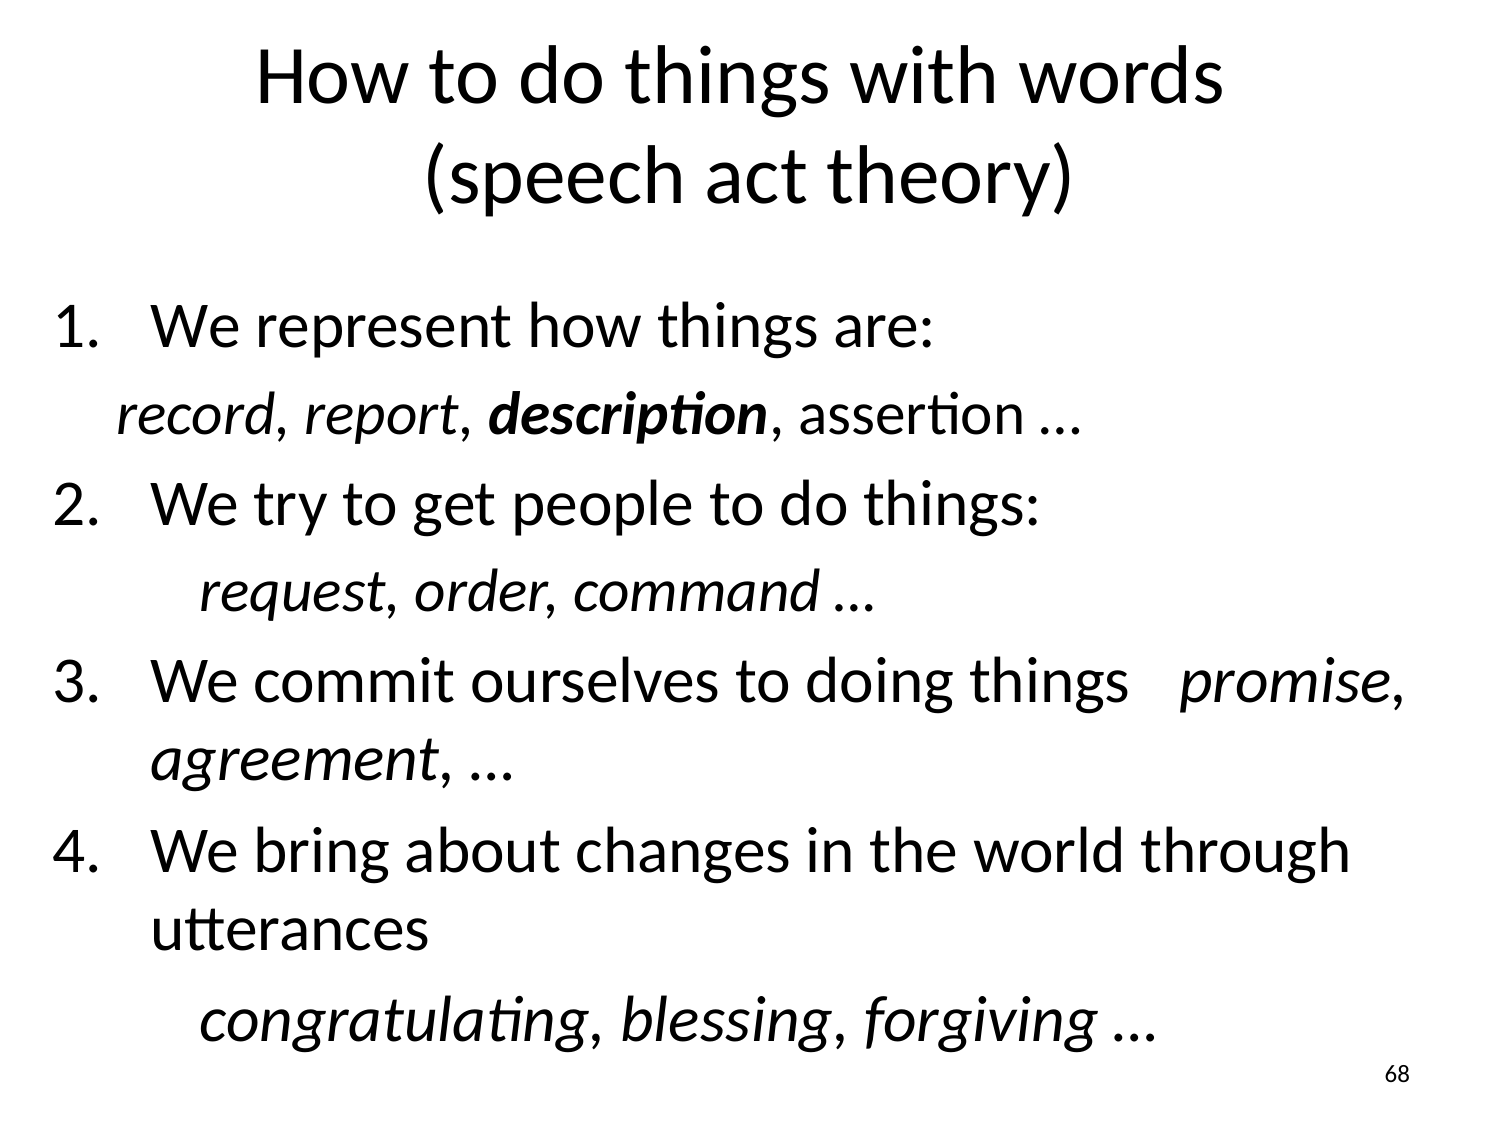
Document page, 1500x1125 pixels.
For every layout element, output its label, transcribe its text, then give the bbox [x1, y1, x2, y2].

list We represent how things are: record, report, description, assertion … We try to get people to do things: request, order, command … We commit ourselves to doing things promise, agreement, … We bring about changes in the world through utterances congratulating, blessing, forgiving … [37, 275, 1463, 1063]
title How to do things with words (speech act theory) [24, 12, 1475, 200]
slide_number 68 [1074, 1063, 1425, 1103]
